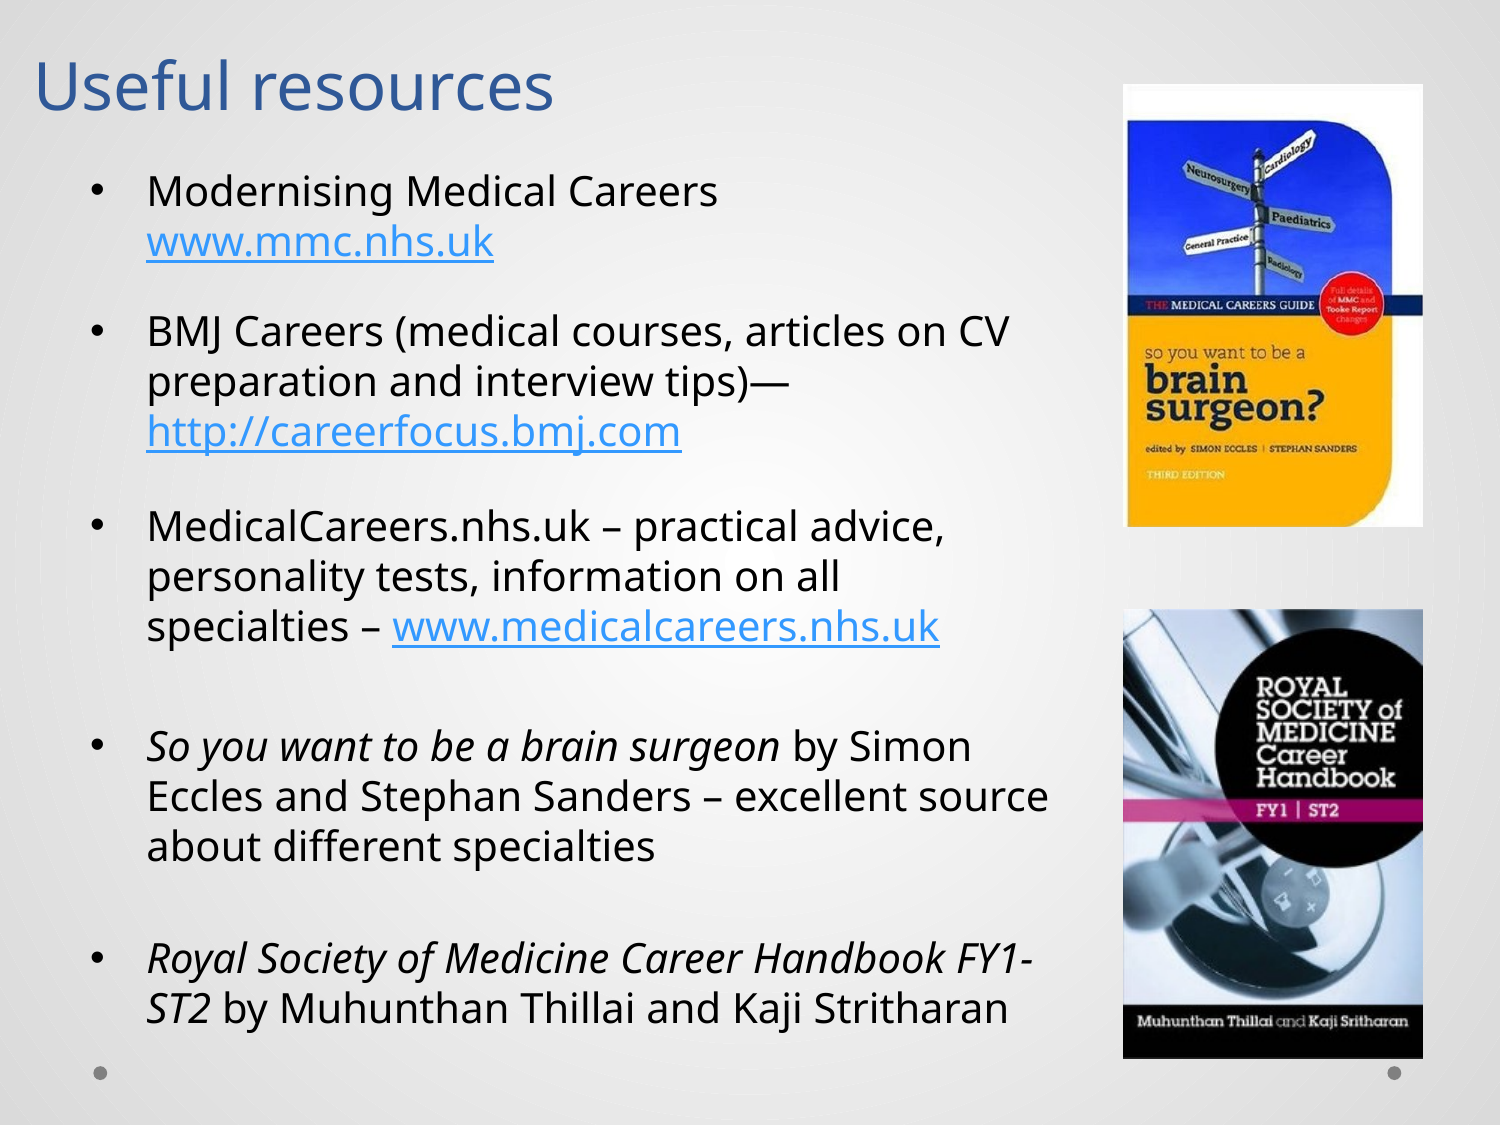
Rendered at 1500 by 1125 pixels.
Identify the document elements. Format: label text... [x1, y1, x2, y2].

list Modernising Medical Careers www.mmc.nhs.uk BMJ Careers (medical courses, articles on CV preparation and interview tips)—http://careerfocus.bmj.com MedicalCareers.nhs.uk – practical advice, personality tests, information on all specialties – www.medicalcareers.nhs.uk So you want to be a brain surgeon by Simon Eccles and Stephan Sanders – excellent source about different specialties Royal Society of Medicine Career Handbook FY1-ST2 by Muhunthan Thillai and Kaji Stritharan [75, 173, 1065, 1125]
picture [1123, 83, 1423, 527]
text_box Useful resources [18, 0, 1500, 173]
picture [1123, 609, 1423, 1059]
